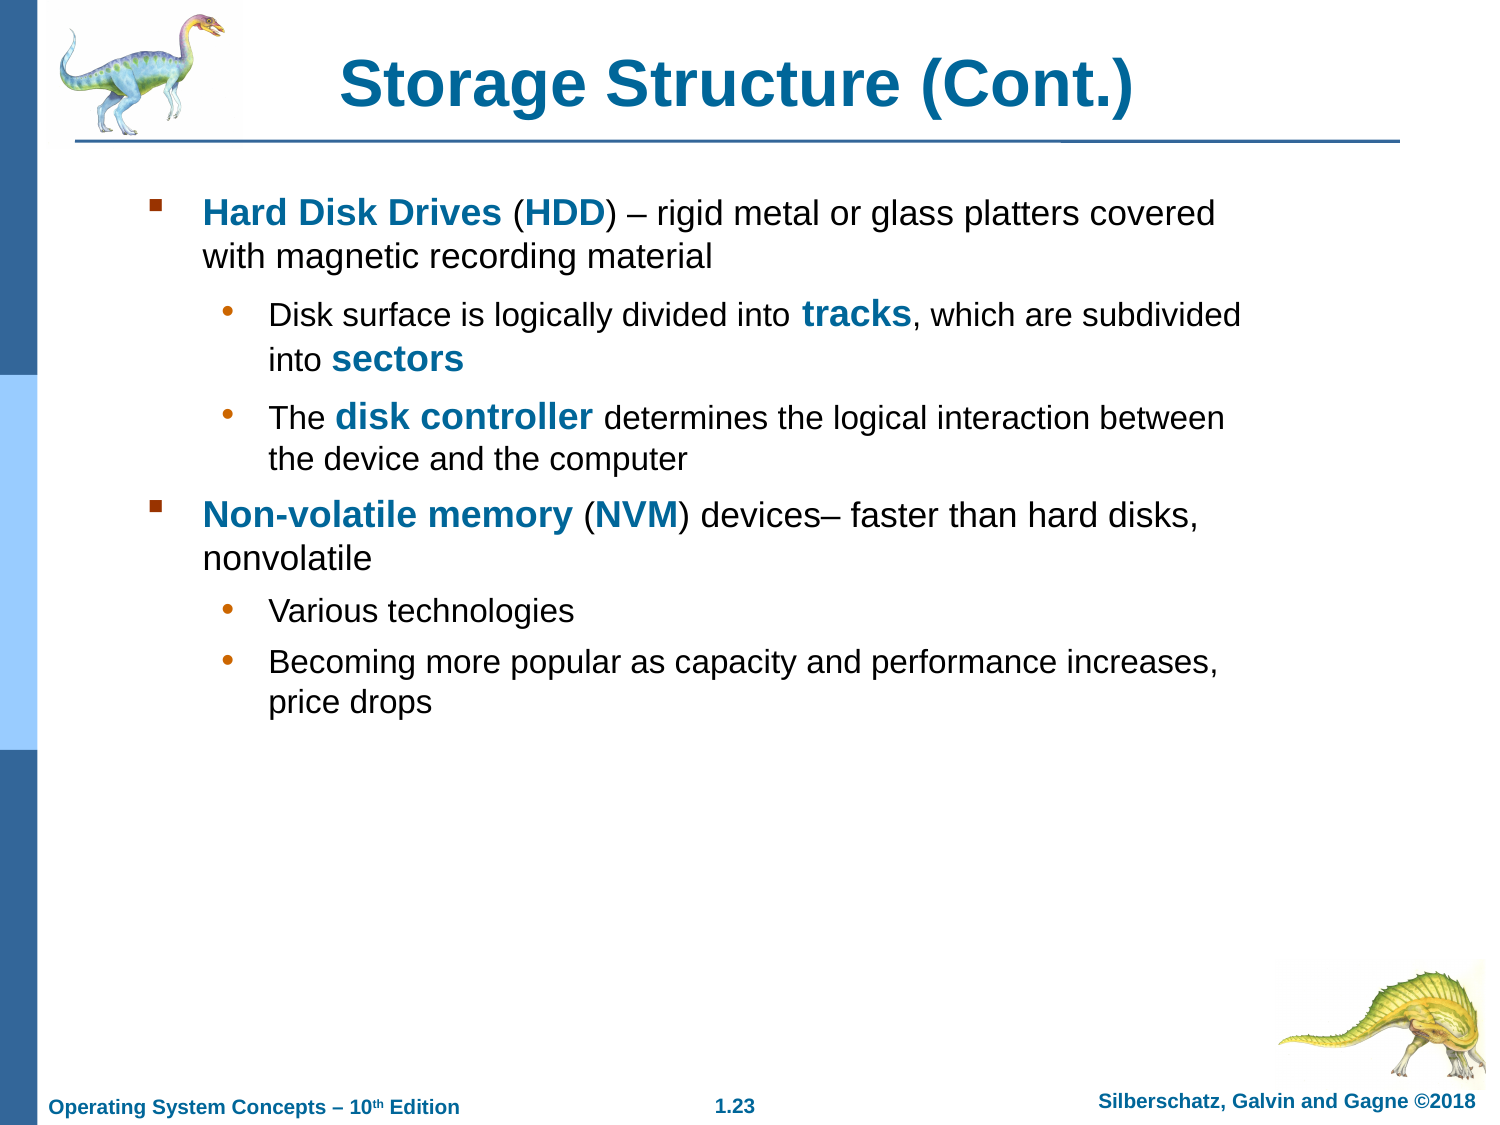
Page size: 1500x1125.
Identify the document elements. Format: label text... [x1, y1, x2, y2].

picture [1275, 959, 1486, 1090]
title Storage Structure (Cont.) [75, 32, 1401, 128]
picture [46, 0, 243, 149]
list Hard Disk Drives (HDD) – rigid metal or glass platters covered with magnetic recording material Disk surface is logically divided into tracks, which are subdivided into sectors The disk controller determines the logical interaction between the device and the computer Non-volatile memory (NVM) devices– faster than hard disks, nonvolatile Various technologies Becoming more popular as capacity and performance increases, price drops [131, 180, 1265, 909]
